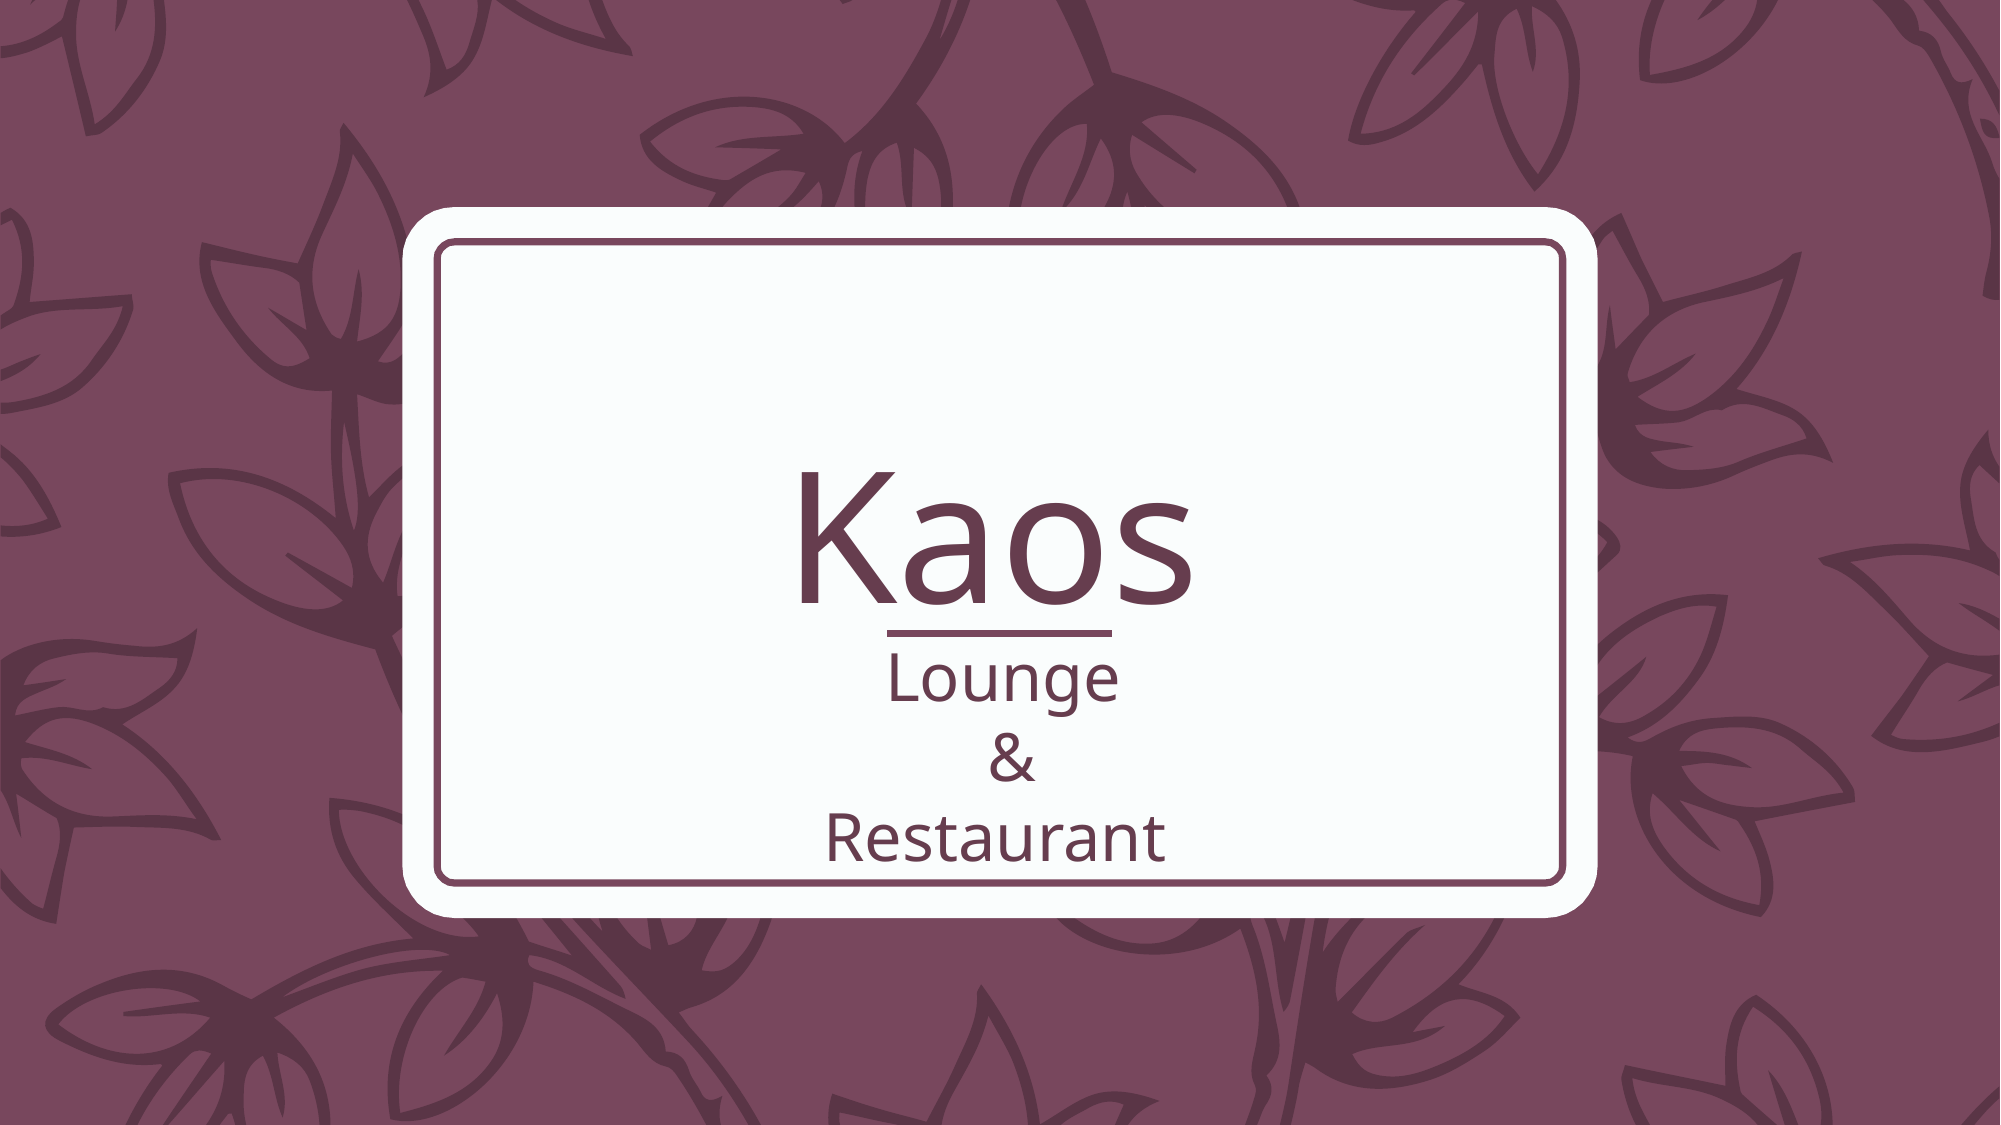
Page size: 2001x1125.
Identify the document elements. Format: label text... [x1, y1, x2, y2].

title Kaos [511, 402, 1473, 738]
text_box Lounge & Restaurant [733, 627, 1273, 882]
